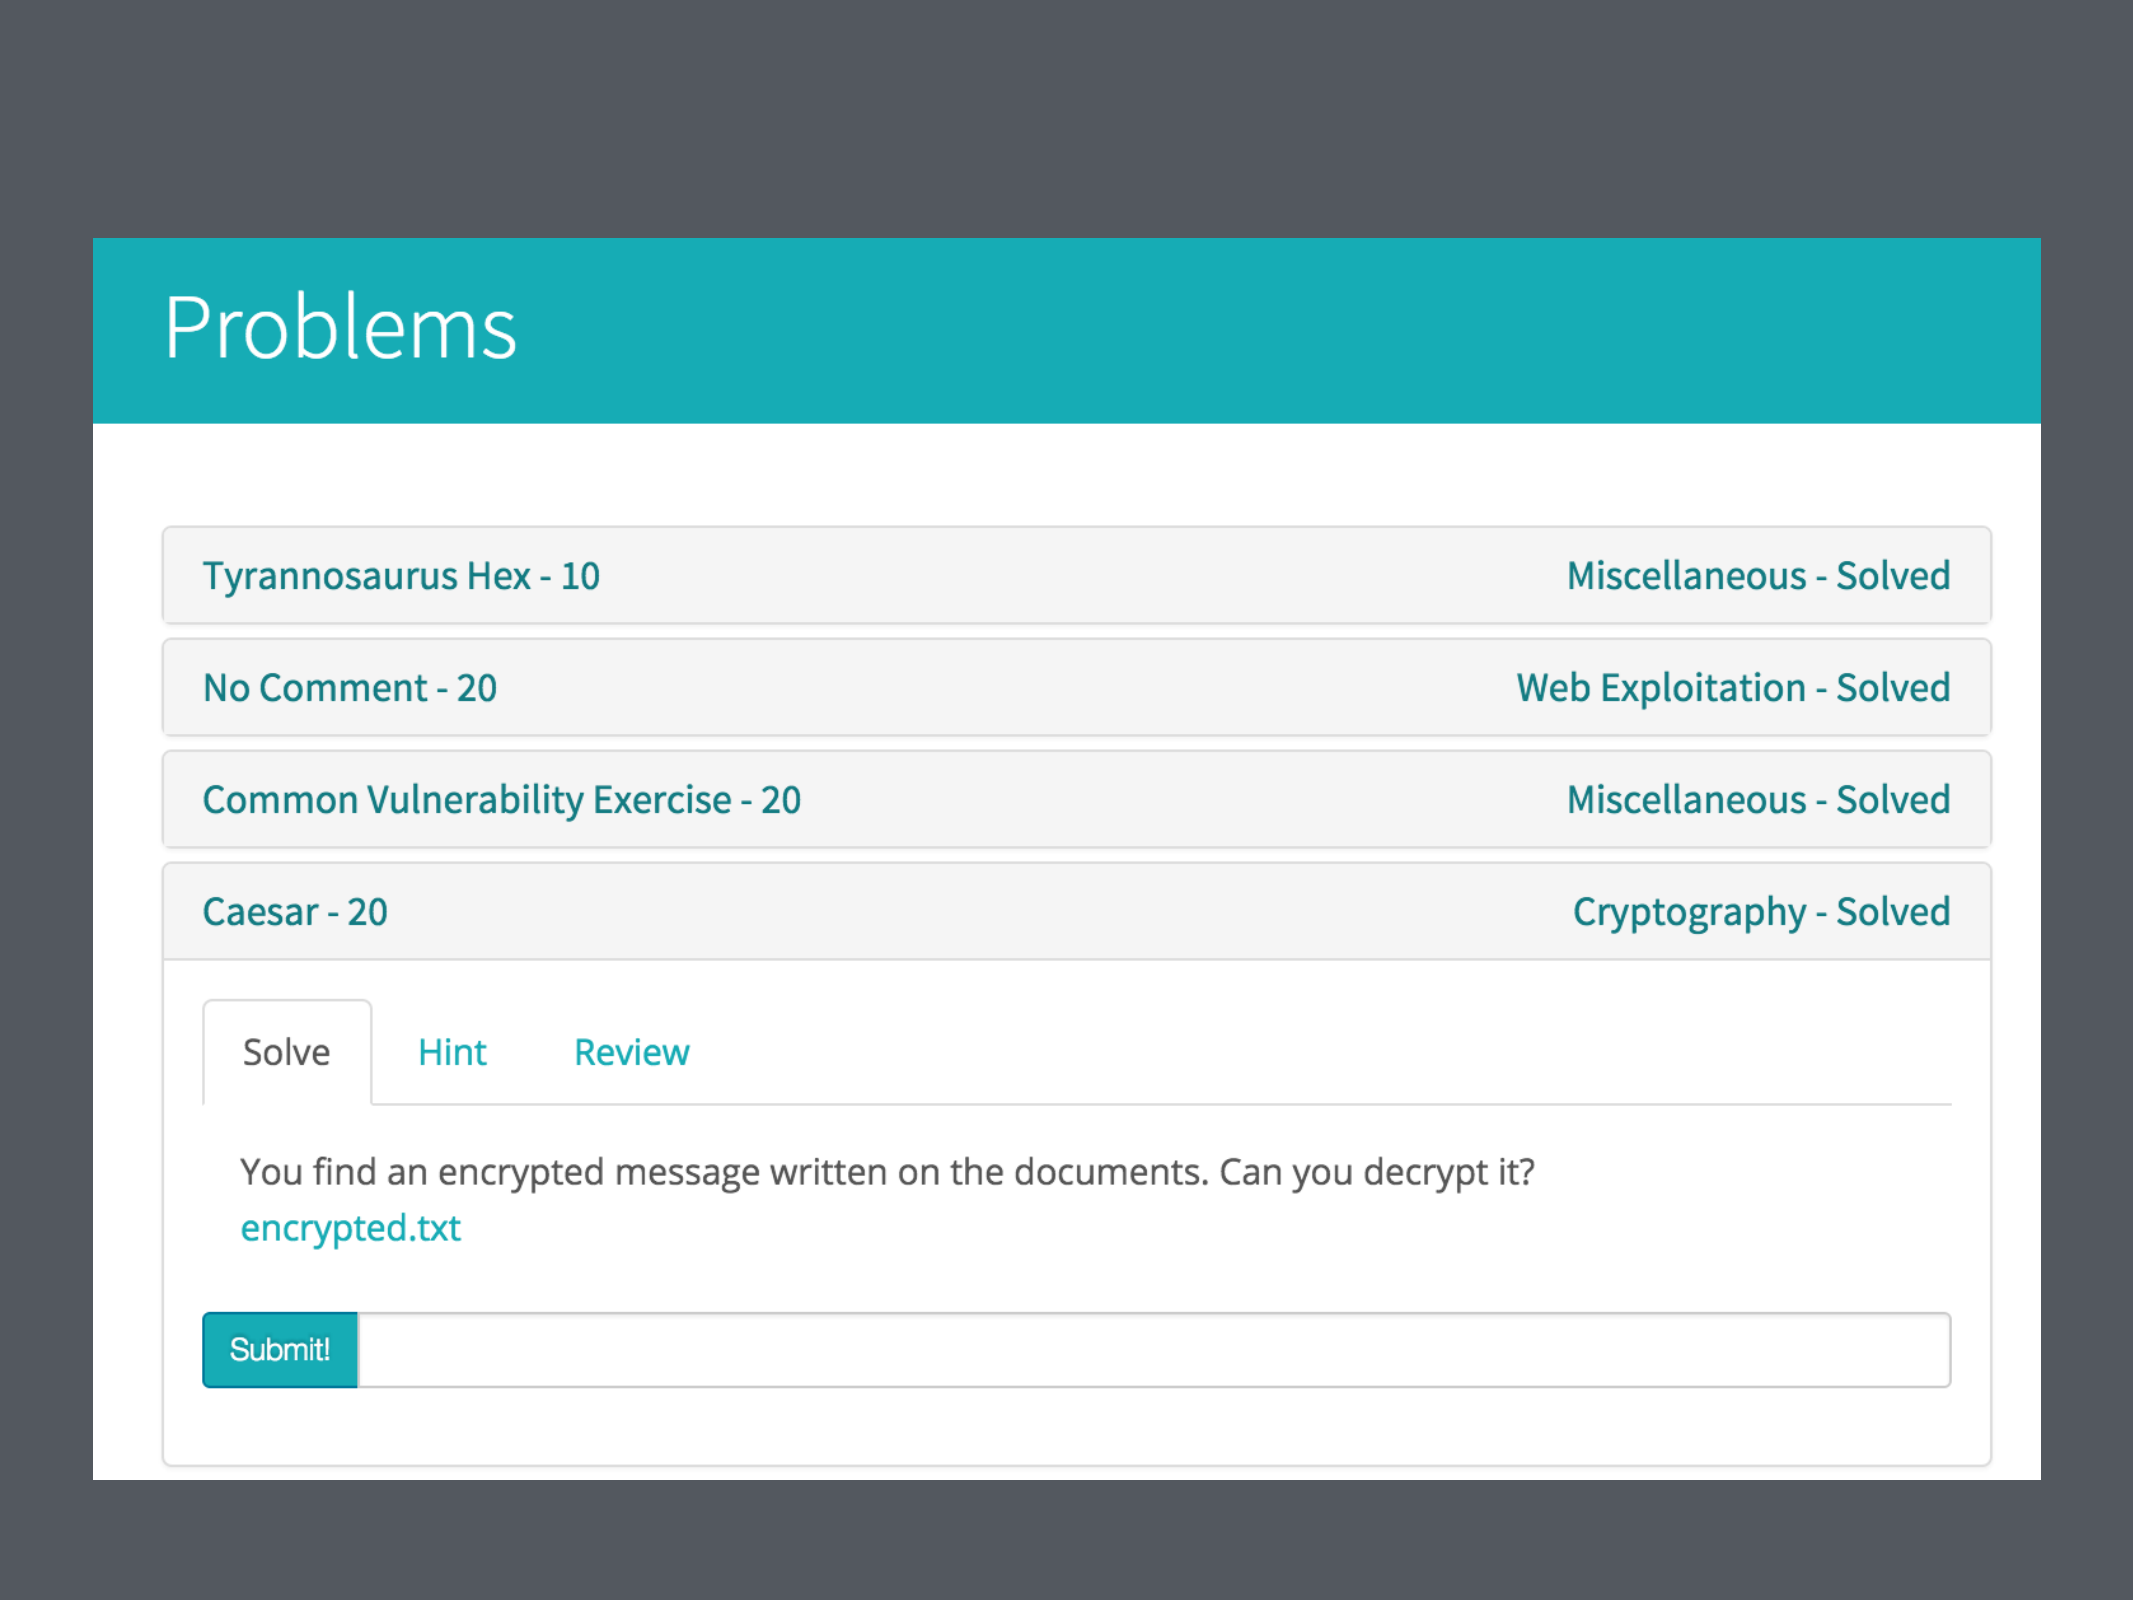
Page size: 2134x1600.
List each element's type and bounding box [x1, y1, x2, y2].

picture [92, 238, 2041, 1480]
